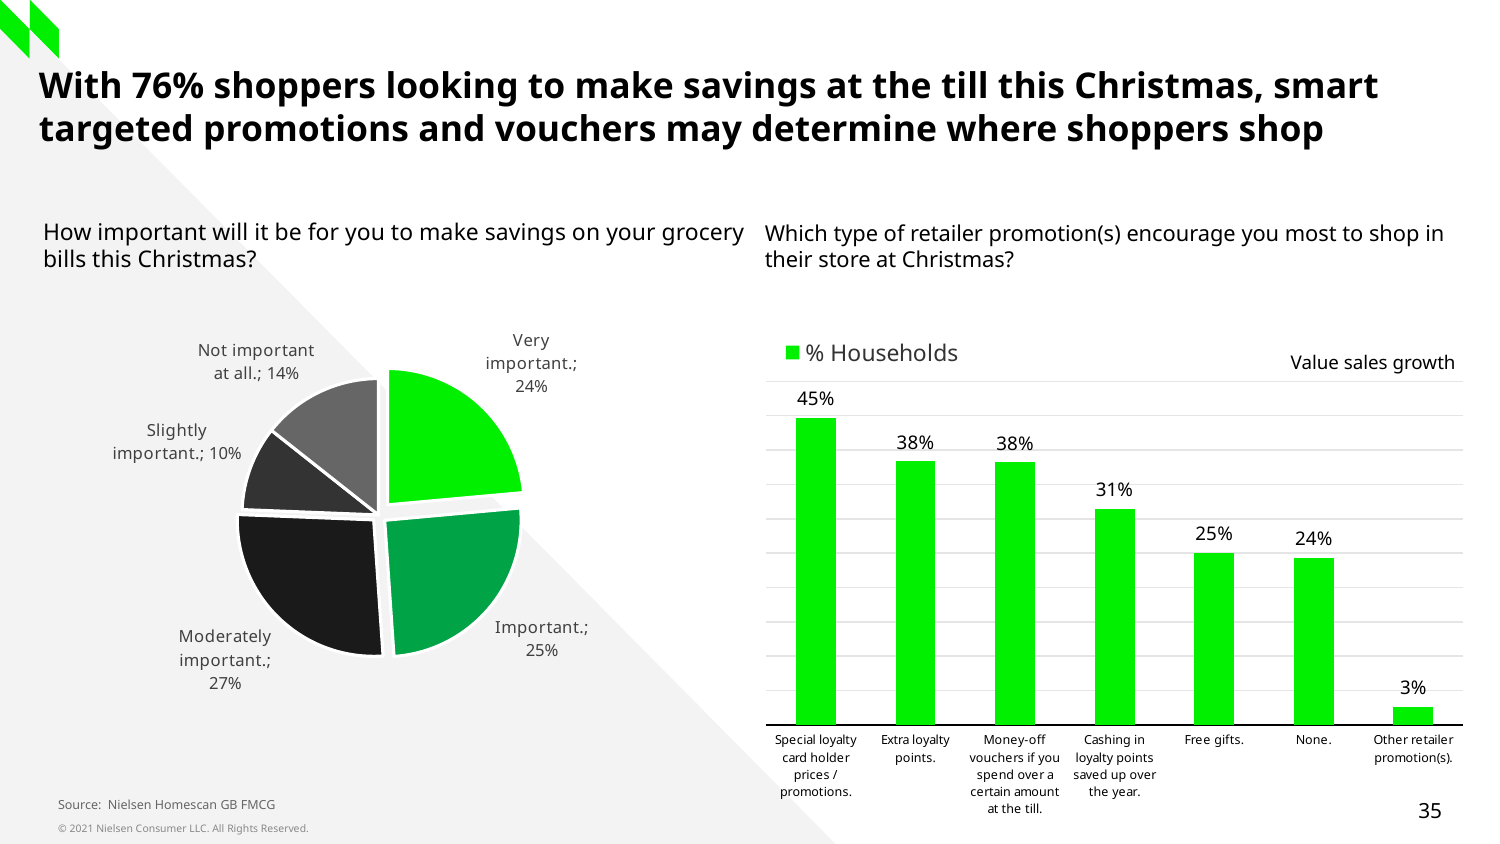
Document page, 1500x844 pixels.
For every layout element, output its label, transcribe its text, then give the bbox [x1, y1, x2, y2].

title With 76% shoppers looking to make savings at the till this Christmas, smart targeted promotions and vouchers may determine where shoppers shop [38, 48, 1478, 119]
text_box How important will it be for you to make savings on your grocery bills this Christmas? [28, 209, 787, 280]
chart [751, 316, 1478, 828]
picture [0, 0, 59, 59]
chart [88, 286, 680, 696]
text_box Which type of retailer promotion(s) encourage you most to shop in their store at Christmas? [750, 212, 1500, 280]
subtitle Source: Nielsen Homescan GB FMCG [58, 796, 746, 828]
